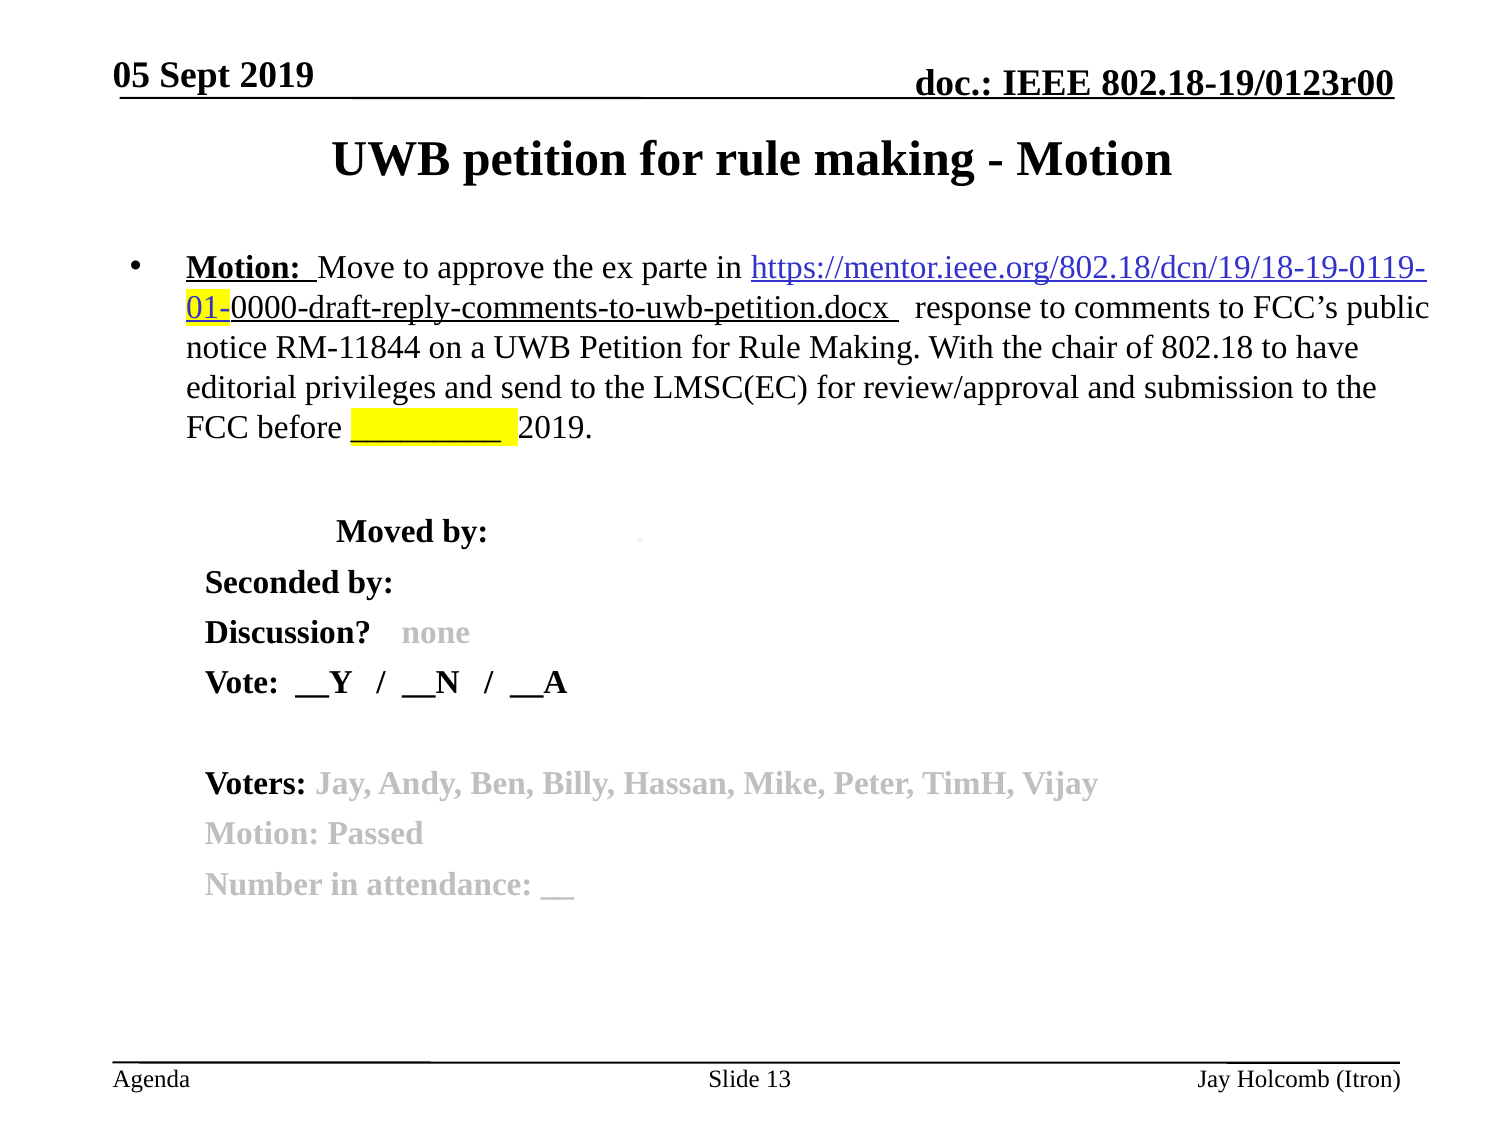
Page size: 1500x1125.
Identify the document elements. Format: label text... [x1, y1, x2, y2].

list Motion: Move to approve the ex parte in https://mentor.ieee.org/802.18/dcn/19/18-19-0119-01-0000-draft-reply-comments-to-uwb-petition.docx response to comments to FCC’s public notice RM-11844 on a UWB Petition for Rule Making. With the chair of 802.18 to have editorial privileges and send to the LMSC(EC) for review/approval and submission to the FCC before _________ 2019. Moved by: . Seconded by: Discussion? none Vote: __Y / __N / __A Voters: Jay, Andy, Ben, Billy, Hassan, Mike, Peter, TimH, Vijay Motion: Passed Number in attendance: __ [114, 174, 1459, 1063]
slide_number Slide 13 [699, 1061, 800, 1123]
title UWB petition for rule making - Motion [114, 103, 1390, 174]
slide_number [112, 49, 488, 95]
footer Jay Holcomb (Itron) [878, 1061, 1402, 1093]
